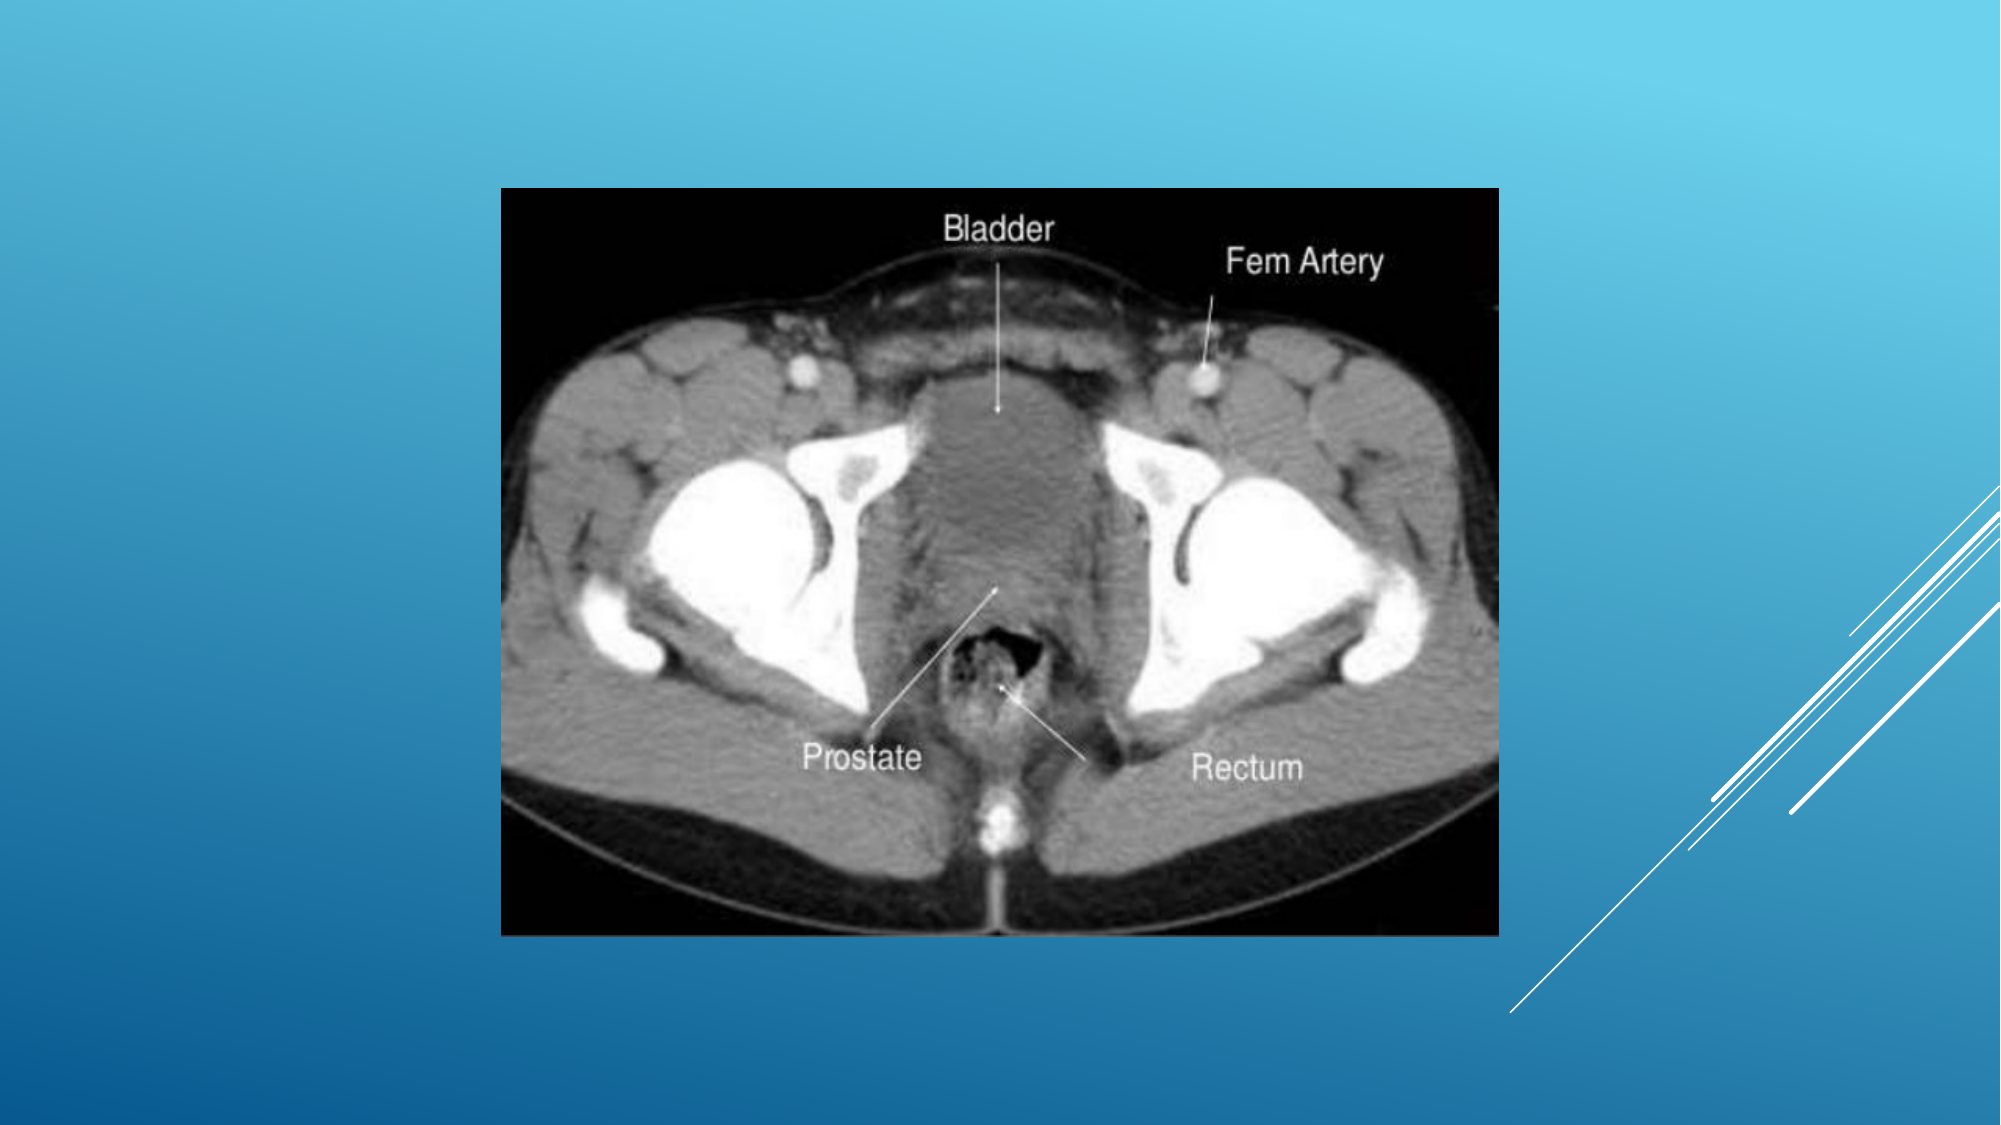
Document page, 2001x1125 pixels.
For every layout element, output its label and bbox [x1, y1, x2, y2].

picture [501, 187, 1499, 937]
